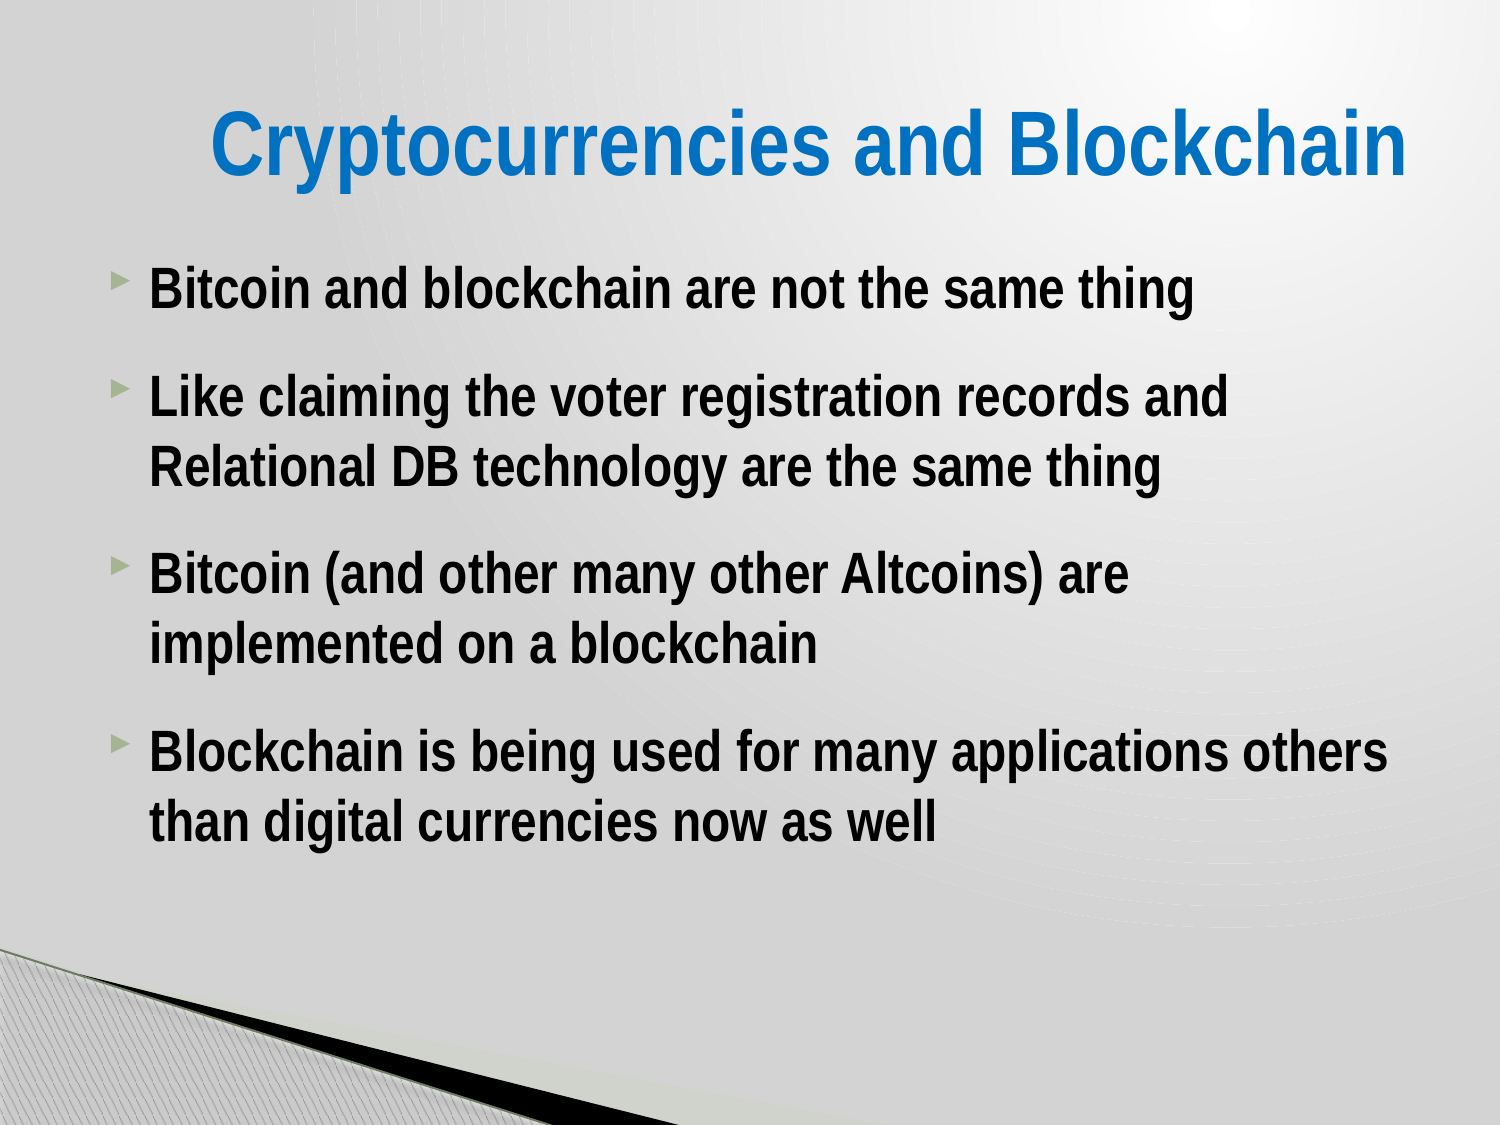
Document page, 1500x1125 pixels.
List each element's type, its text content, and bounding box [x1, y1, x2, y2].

title Cryptocurrencies and Blockchain [75, 45, 1425, 233]
list Bitcoin and blockchain are not the same thing Like claiming the voter registration records and Relational DB technology are the same thing Bitcoin (and other many other Altcoins) are implemented on a blockchain Blockchain is being used for many applications others than digital currencies now as well [75, 243, 1425, 986]
